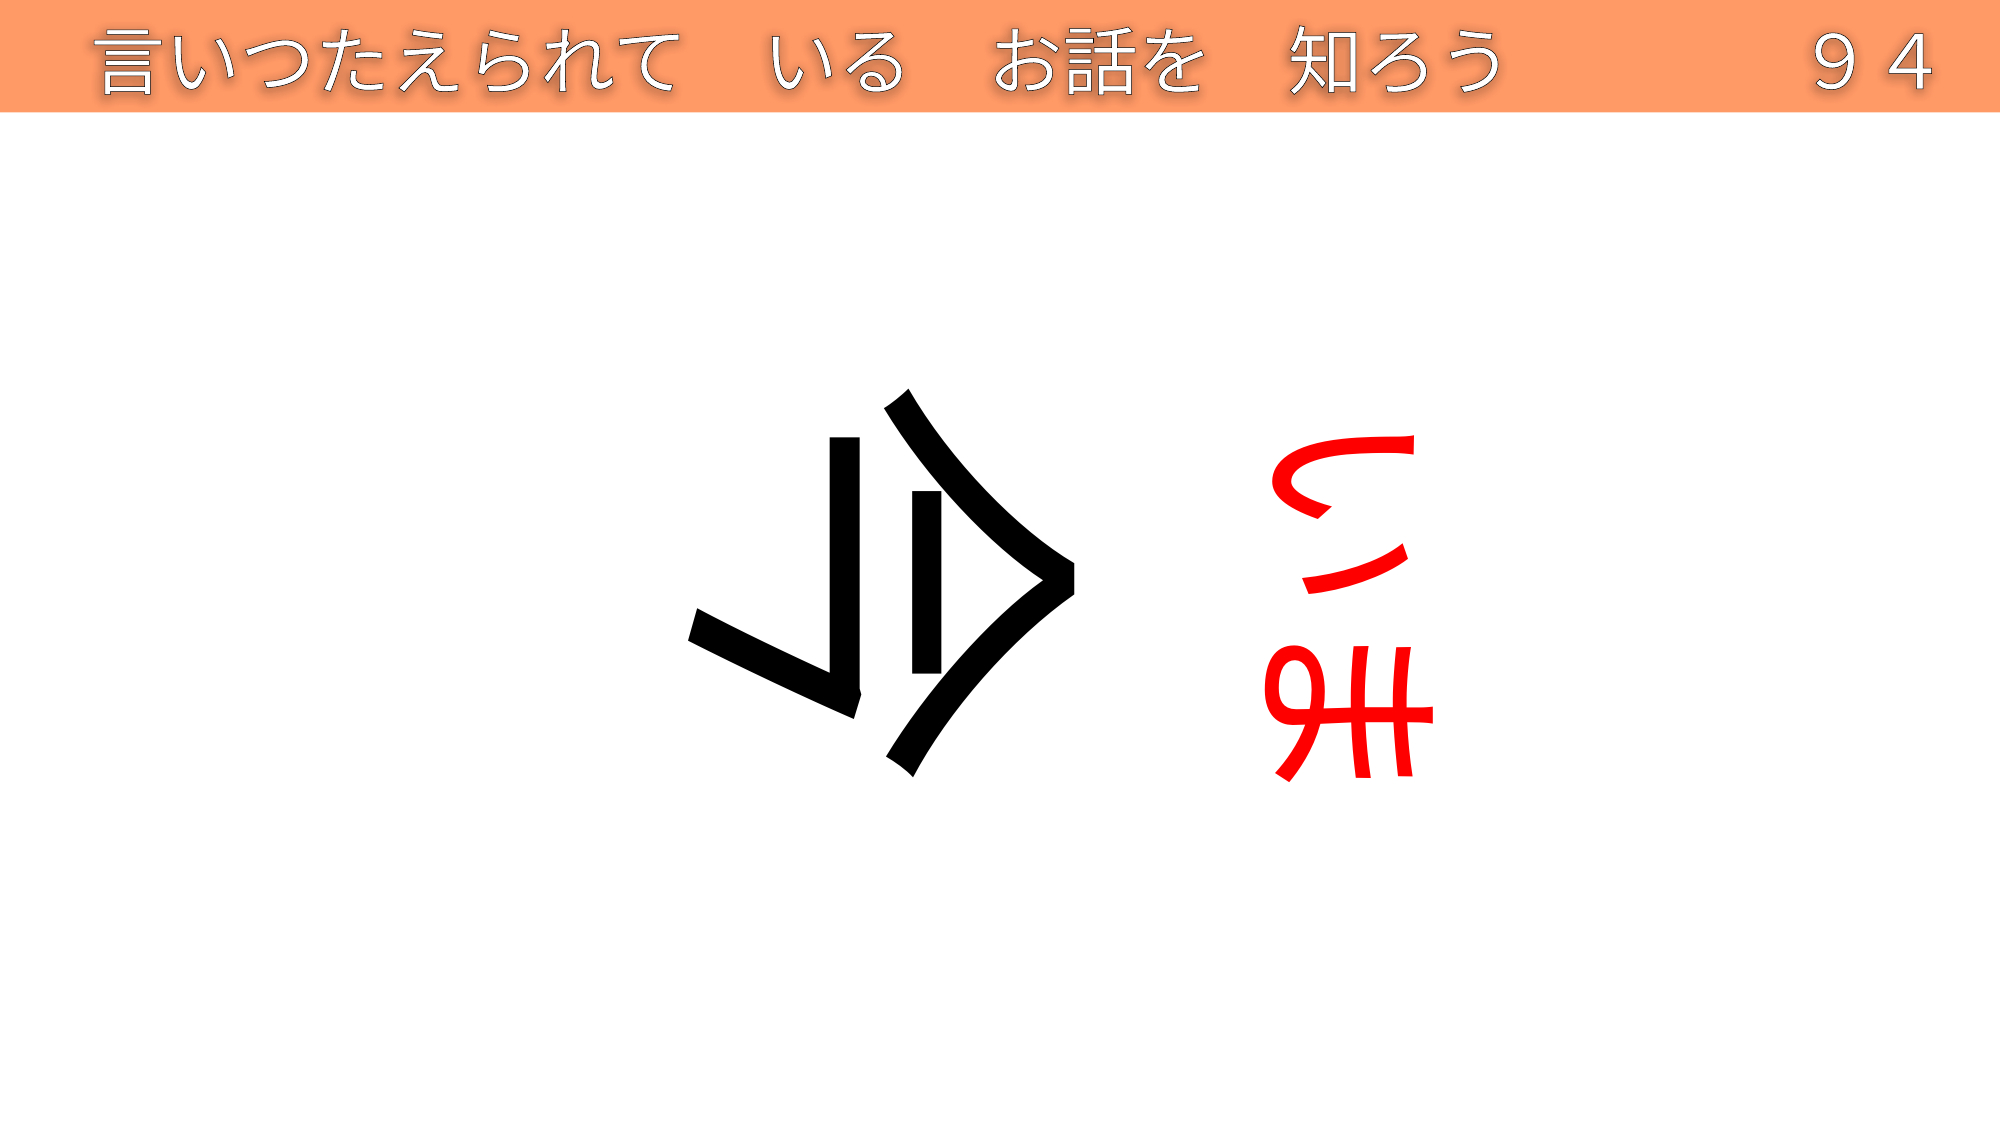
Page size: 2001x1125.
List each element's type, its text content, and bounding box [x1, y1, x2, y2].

text_box いま [1209, 395, 1482, 882]
text_box [0, 0, 2000, 113]
text_box ９４ [1782, 6, 1963, 112]
text_box 言いつたえられて いる お話を 知ろう [75, 6, 1536, 112]
text_box 今 [612, 360, 1148, 1125]
